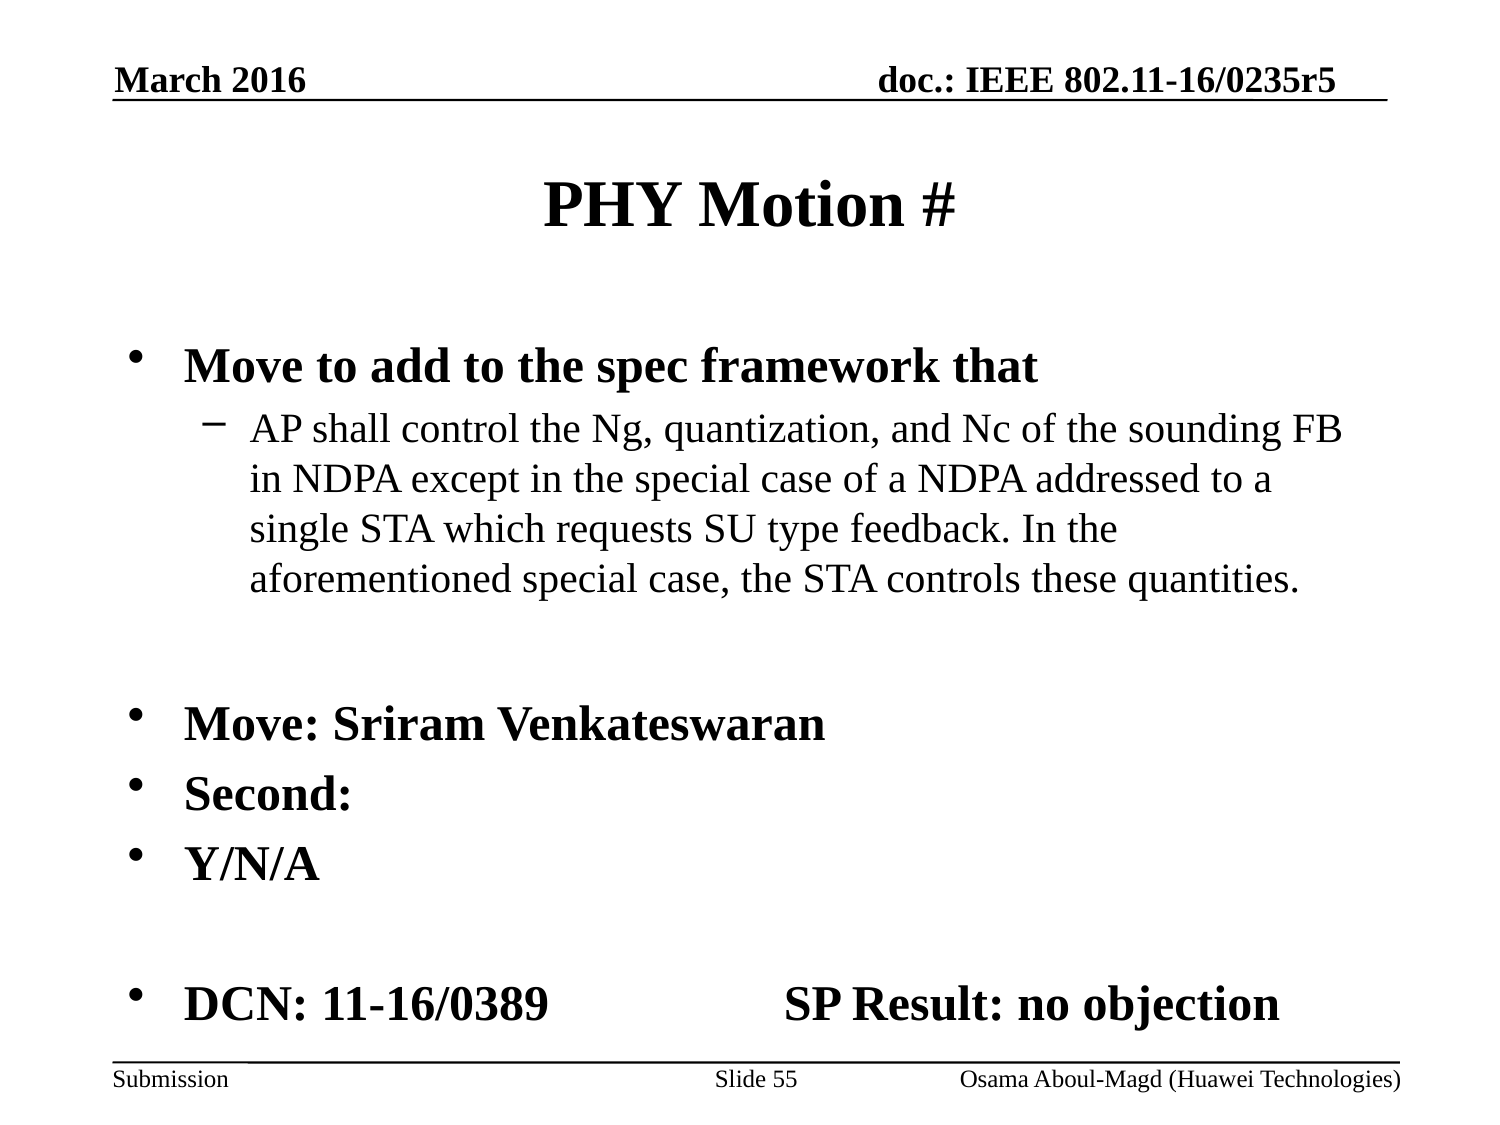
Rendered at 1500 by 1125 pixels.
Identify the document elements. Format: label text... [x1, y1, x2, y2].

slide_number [114, 54, 309, 101]
title PHY Motion # [112, 112, 1388, 288]
footer Osama Aboul-Magd (Huawei Technologies) [831, 1061, 1402, 1093]
slide_number Slide 55 [712, 1061, 800, 1093]
list Move to add to the spec framework that AP shall control the Ng, quantization, and Nc of the sounding FB in NDPA except in the special case of a NDPA addressed to a single STA which requests SU type feedback. In the aforementioned special case, the STA controls these quantities. Move: Sriram Venkateswaran Second: Y/N/A DCN: 11-16/0389 SP Result: no objection [112, 324, 1388, 1000]
